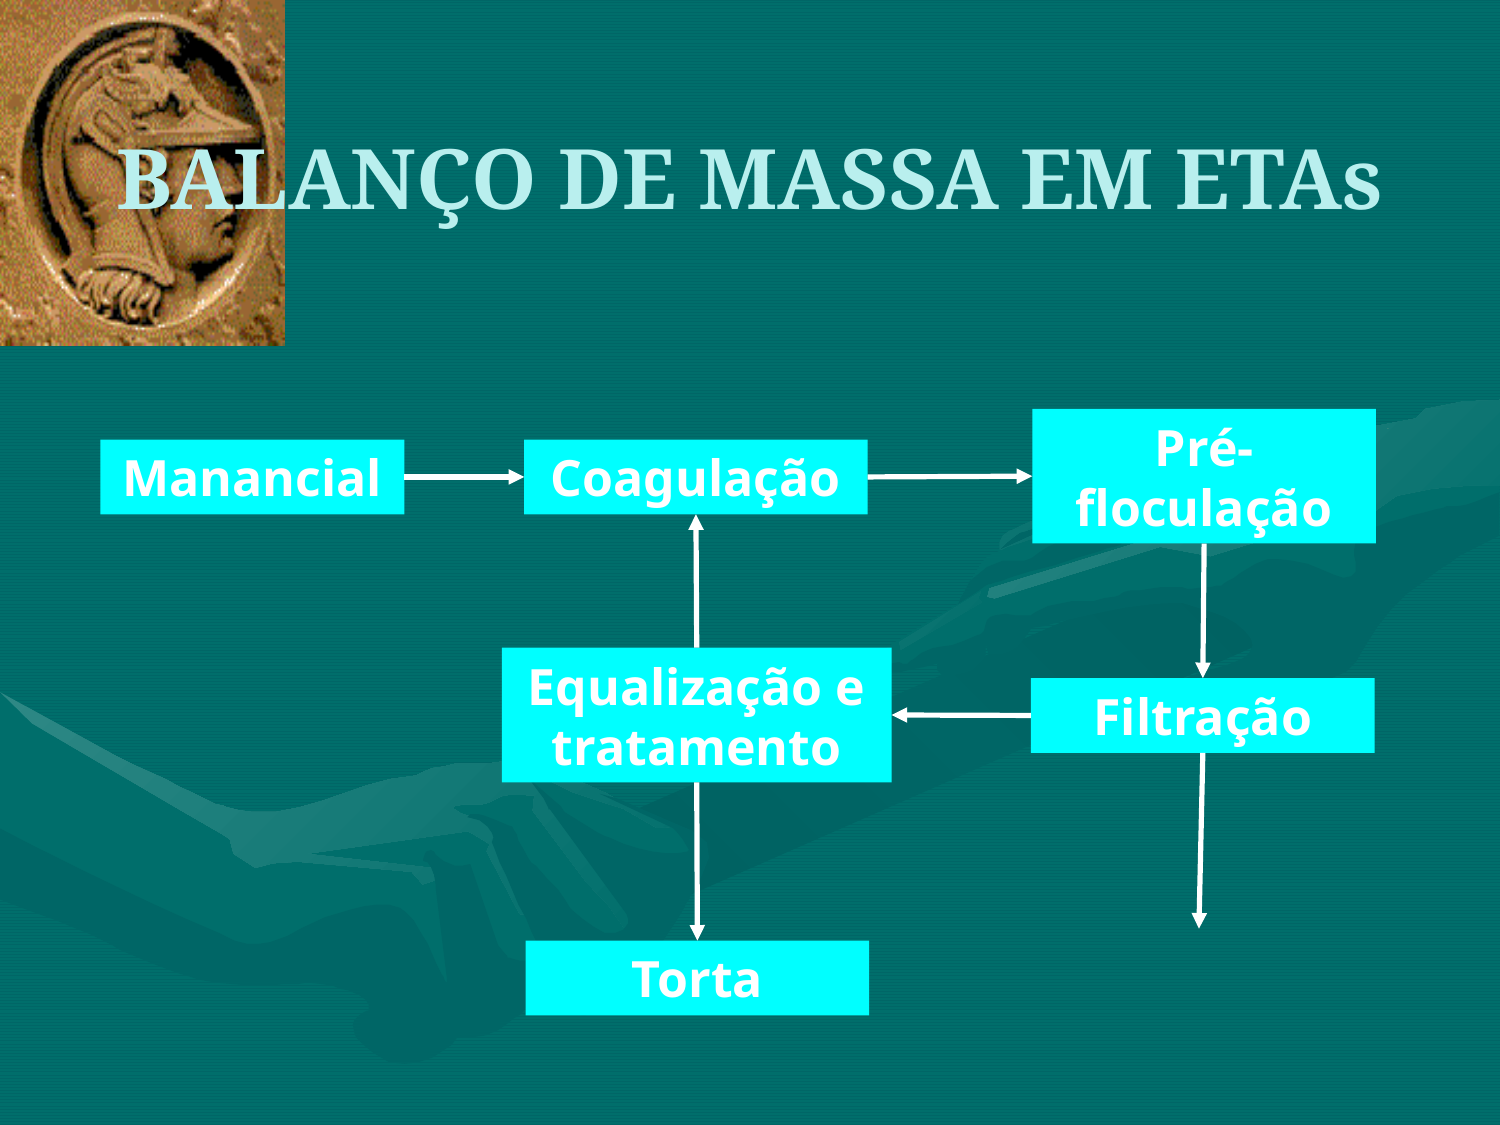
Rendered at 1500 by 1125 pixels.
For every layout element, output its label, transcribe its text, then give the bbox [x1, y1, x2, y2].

text_box Manancial [100, 439, 405, 515]
text_box Equalização e tratamento [501, 647, 892, 783]
text_box Torta [525, 940, 870, 1016]
text_box Pré-floculação [1032, 408, 1376, 544]
text_box Coagulação [524, 439, 868, 515]
picture [0, 0, 288, 350]
title BALANÇO DE MASSA EM ETAs [288, 62, 1424, 291]
text_box Filtração [1030, 678, 1375, 753]
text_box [1198, 754, 1203, 929]
